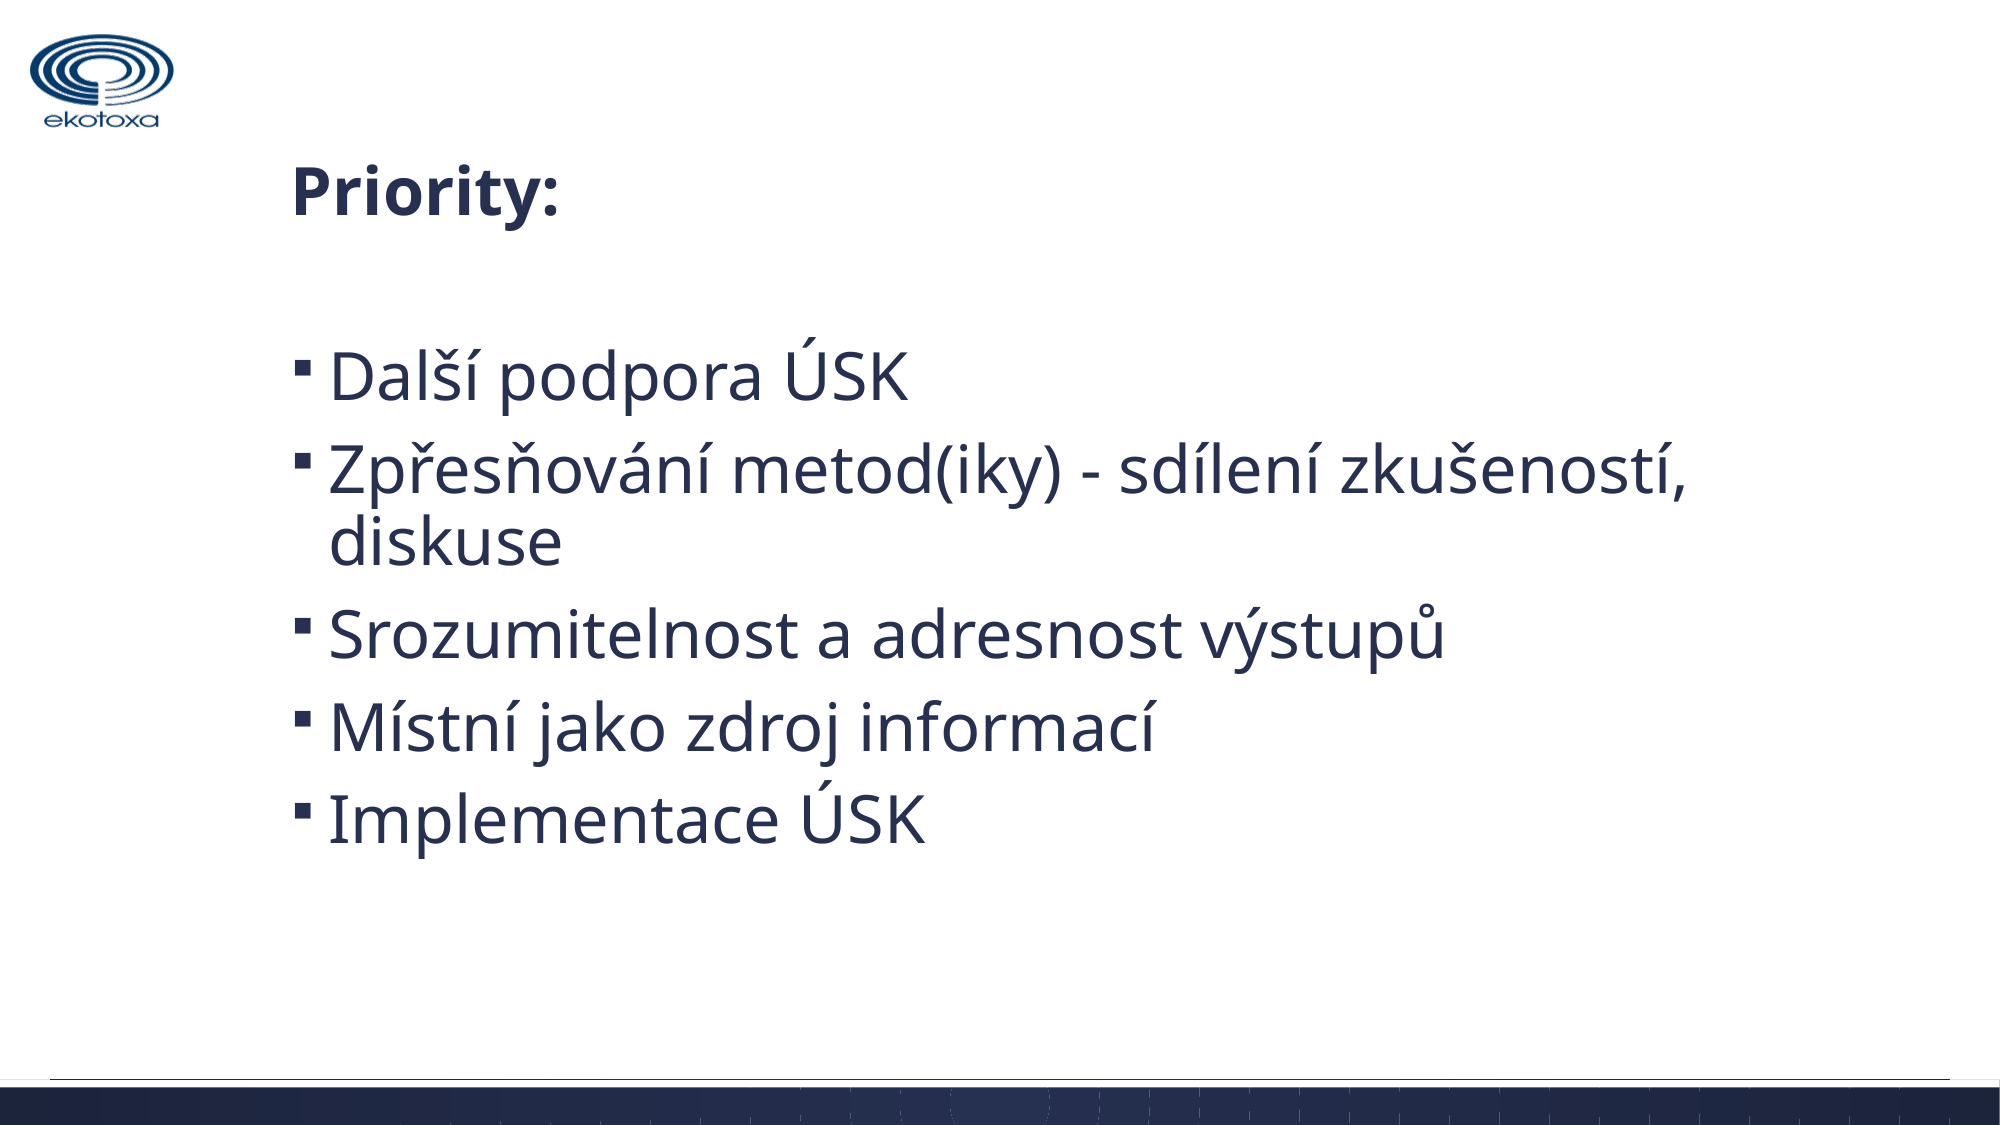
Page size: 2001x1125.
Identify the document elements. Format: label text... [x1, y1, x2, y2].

list Priority: Další podpora ÚSK Zpřesňování metod(iky) - sdílení zkušeností, diskuse Srozumitelnost a adresnost výstupů Místní jako zdroj informací Implementace ÚSK [215, 150, 1819, 1005]
picture [0, 3, 199, 151]
